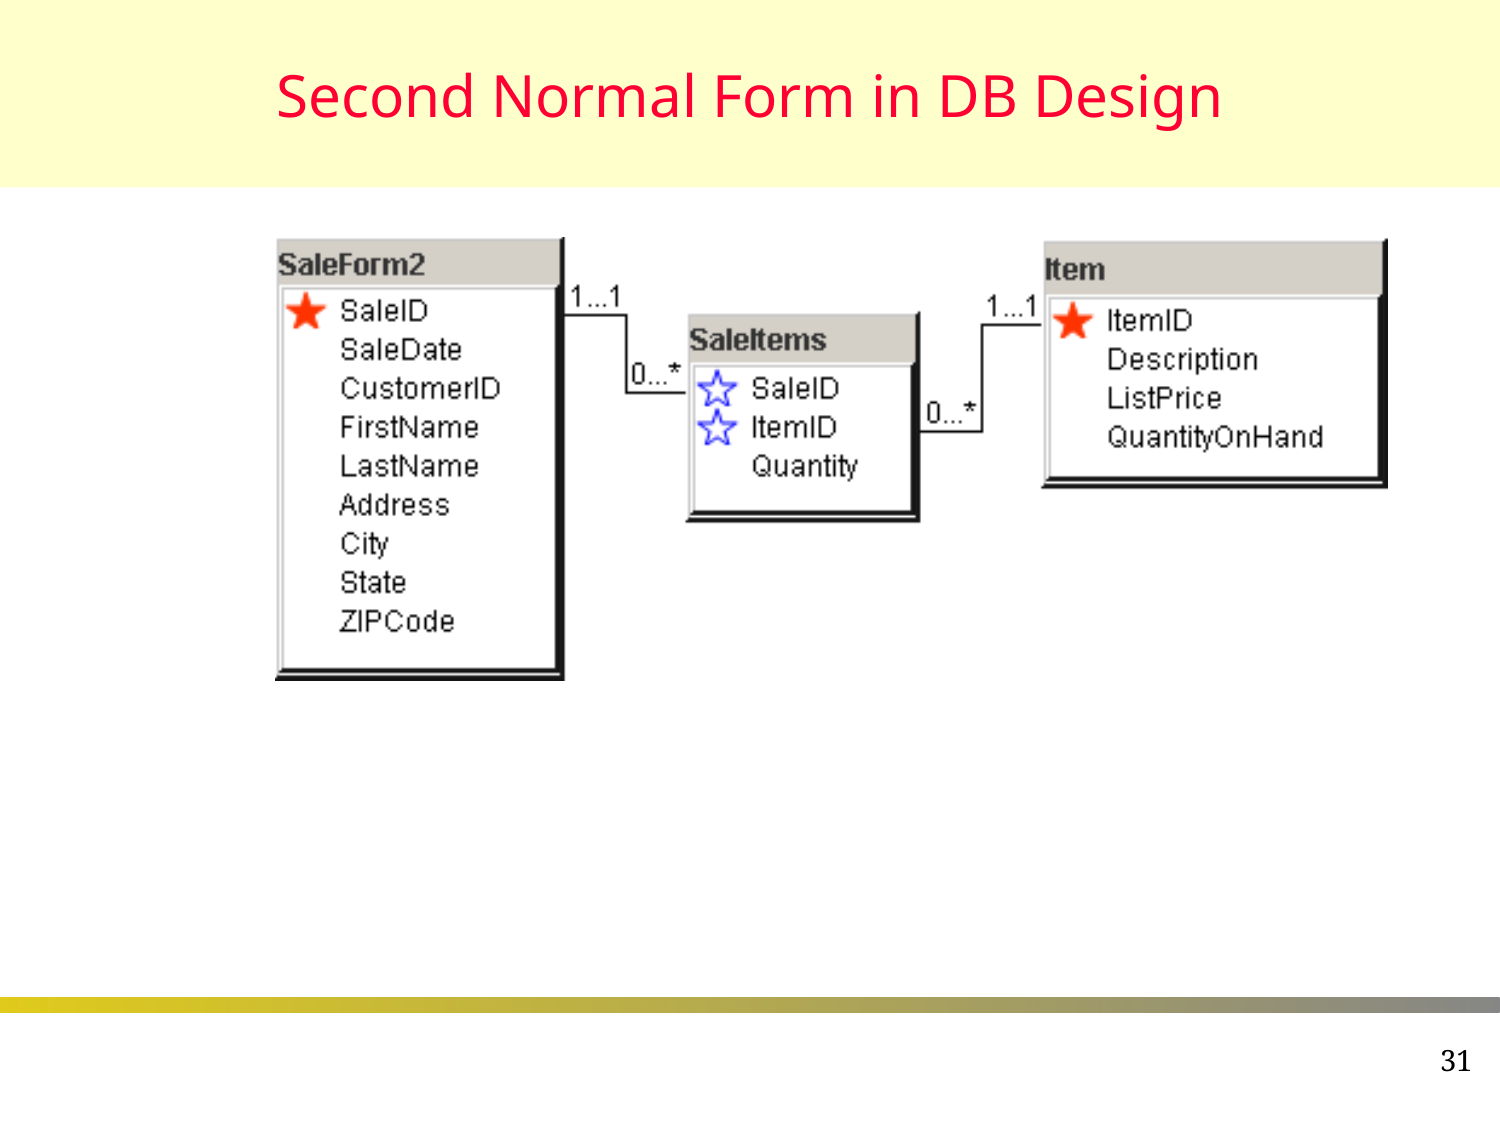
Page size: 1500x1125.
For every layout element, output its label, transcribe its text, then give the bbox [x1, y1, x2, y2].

picture [274, 237, 1388, 681]
slide_number 80 [211, 998, 215, 1012]
title Second Normal Form in DB Design [0, 0, 1500, 188]
slide_number 31 [1174, 1024, 1488, 1101]
